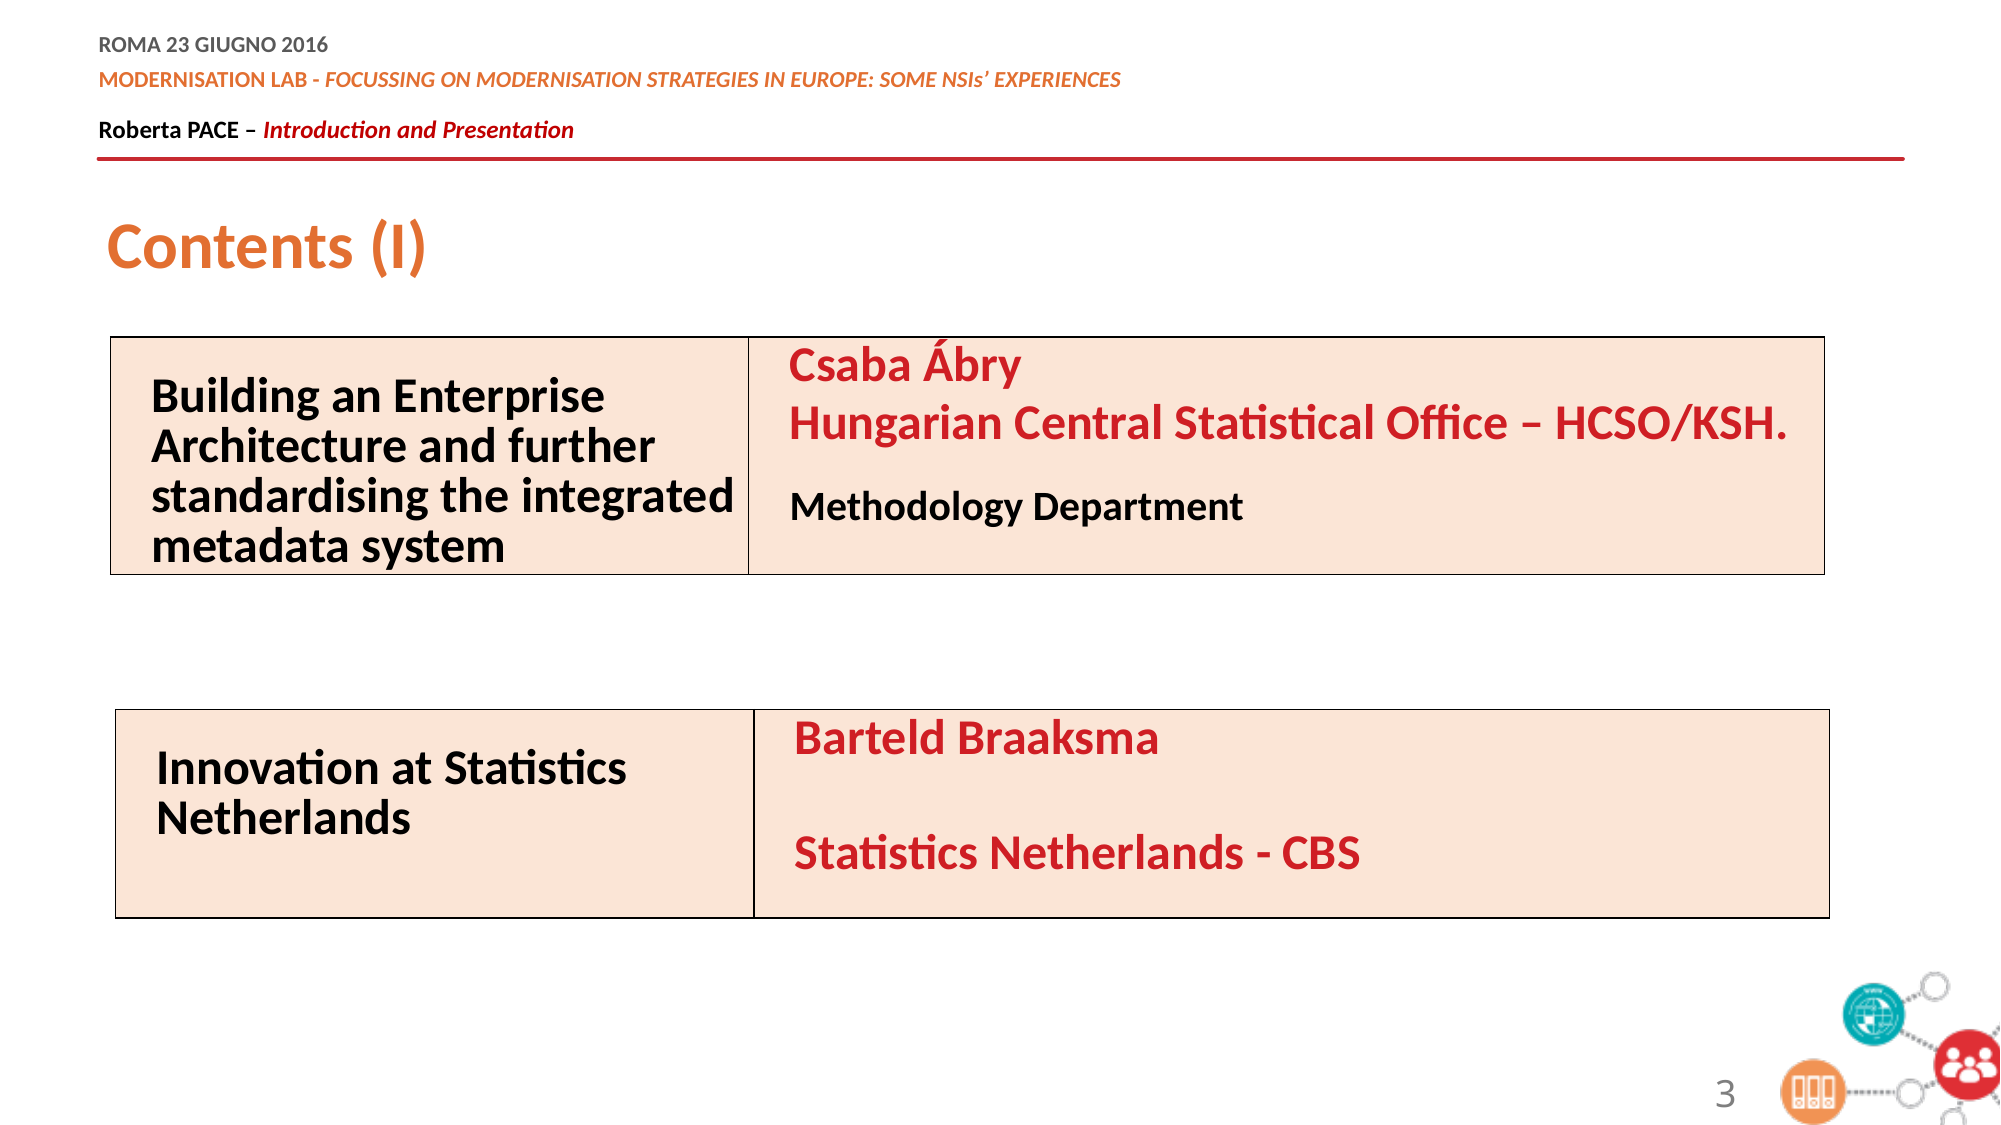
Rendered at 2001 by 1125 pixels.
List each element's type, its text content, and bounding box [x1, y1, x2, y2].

table_header Barteld Braaksma Statistics Netherlands - CBS [755, 710, 1829, 917]
slide_number 3 [1574, 1062, 1752, 1116]
title Contents (I) [107, 201, 1863, 293]
table_header Building an Enterprise Architecture and further standardising the integrated metadata system [111, 338, 748, 574]
table_header Csaba Ábry Hungarian Central Statistical Office – HCSO/KSH. Methodology Department [749, 338, 1824, 574]
table_header Innovation at Statistics Netherlands [116, 710, 753, 917]
